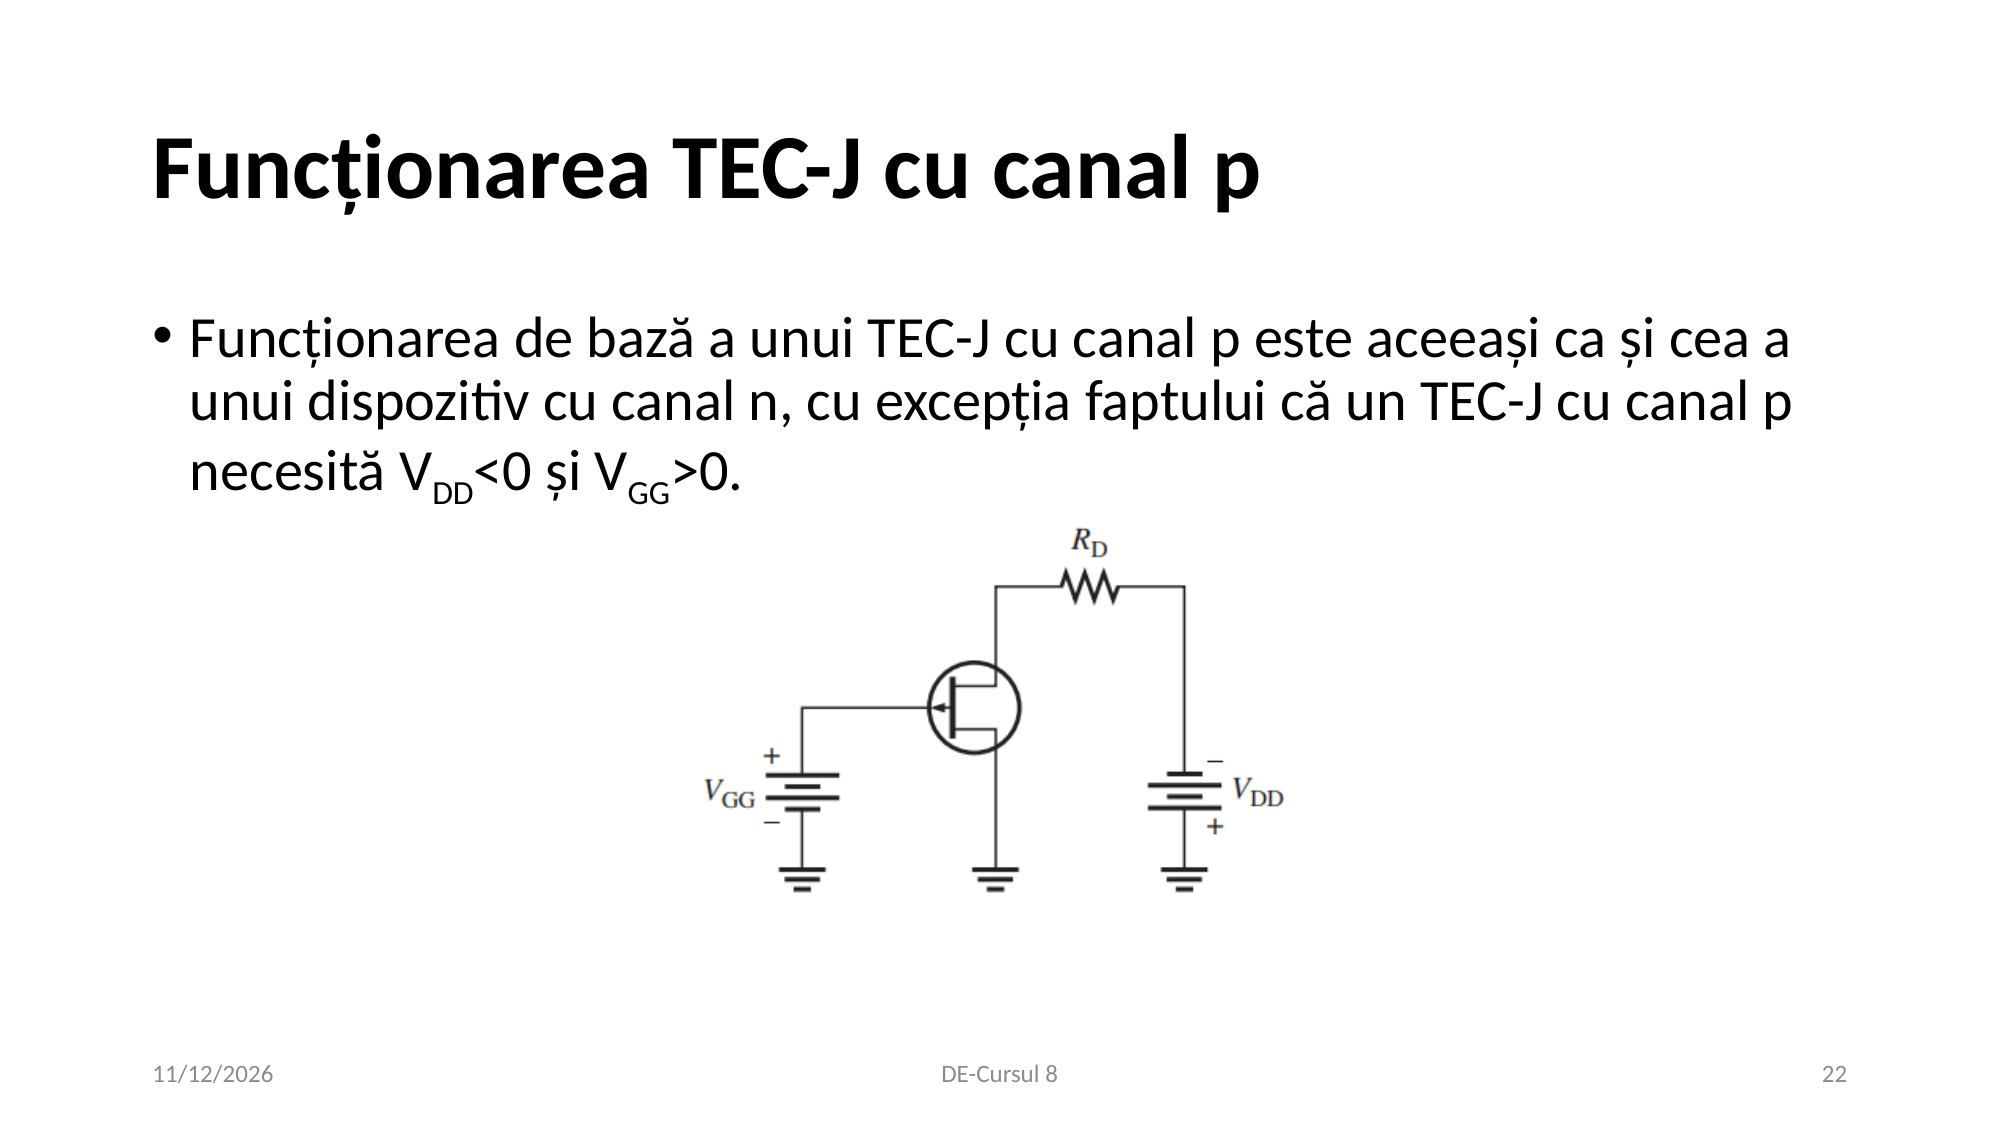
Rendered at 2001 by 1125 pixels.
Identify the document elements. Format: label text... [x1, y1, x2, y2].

slide_number 22 [1412, 1042, 1863, 1103]
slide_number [137, 1042, 588, 1103]
picture [700, 515, 1300, 902]
footer DE-Cursul 8 [662, 1042, 1338, 1103]
list Funcționarea de bază a unui TEC-J cu canal p este aceeași ca și cea a unui dispozitiv cu canal n, cu excepția faptului că un TEC-J cu canal p necesită VDD<0 și VGG>0. [137, 299, 1863, 1014]
title Funcționarea TEC-J cu canal p [137, 59, 1863, 278]
